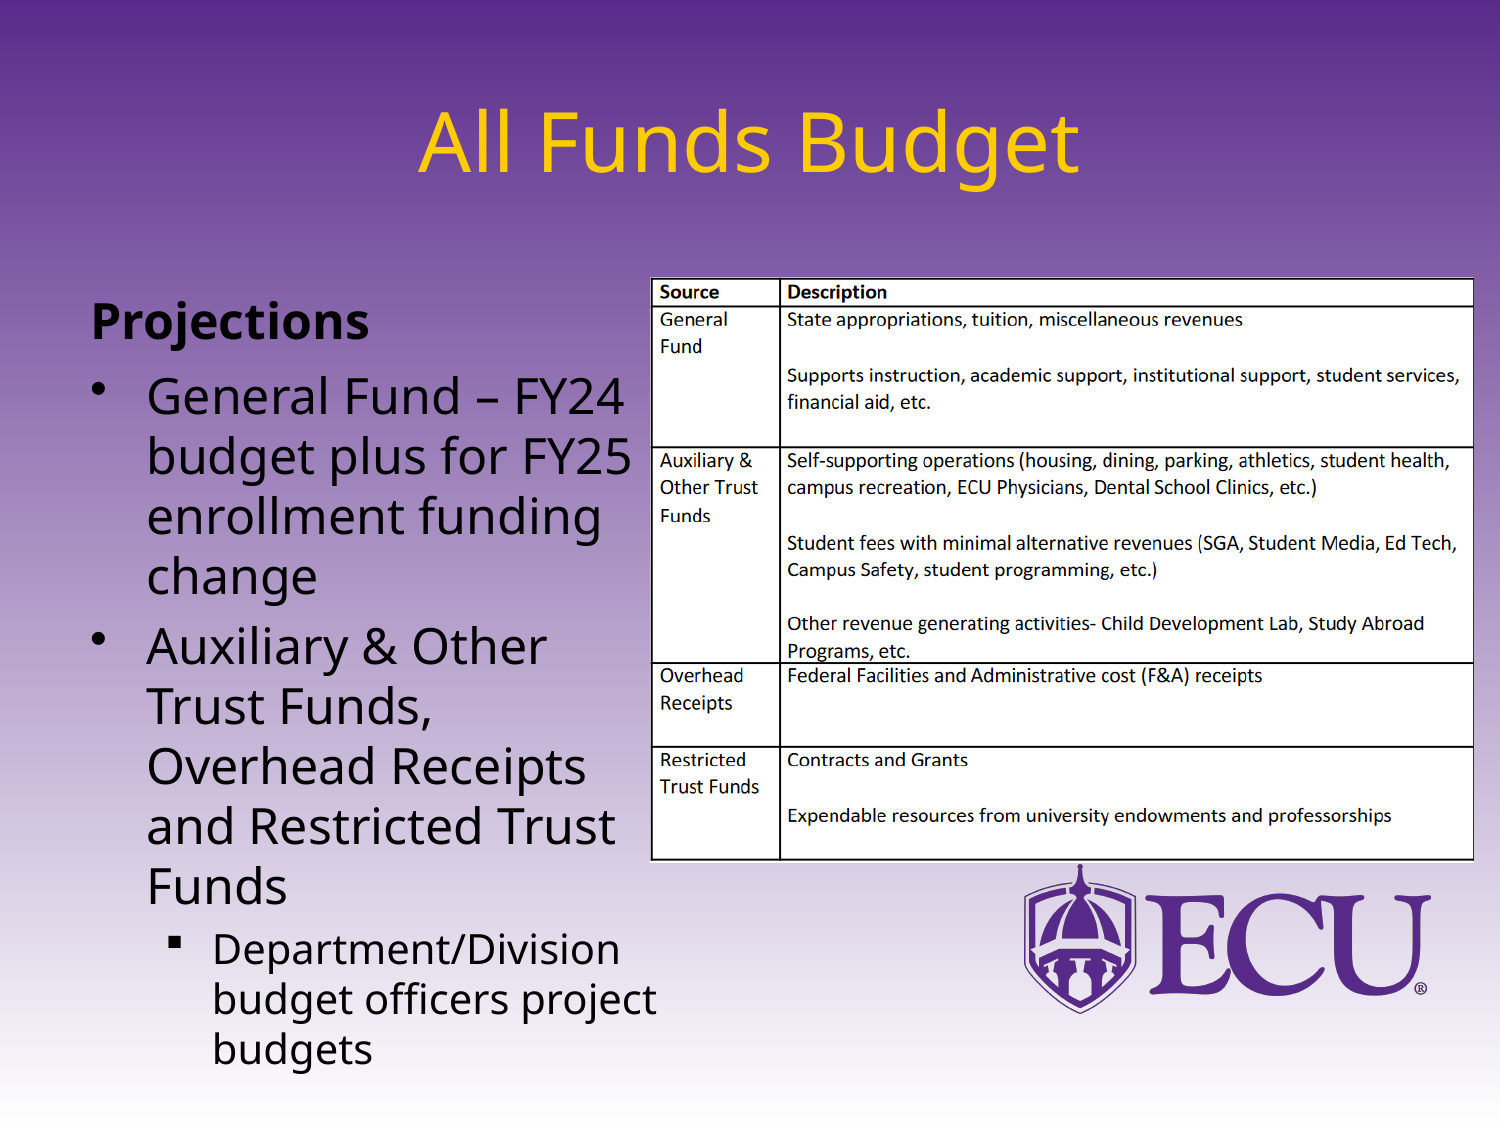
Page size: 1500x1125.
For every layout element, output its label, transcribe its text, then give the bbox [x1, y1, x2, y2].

list Projections [74, 251, 738, 356]
picture [1024, 864, 1431, 1014]
title All Funds Budget [74, 44, 1426, 233]
list General Fund – FY24 budget plus for FY25 enrollment funding change Auxiliary & Other Trust Funds, Overhead Receipts and Restricted Trust Funds Department/Division budget officers project budgets [74, 356, 688, 1006]
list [649, 277, 1474, 863]
